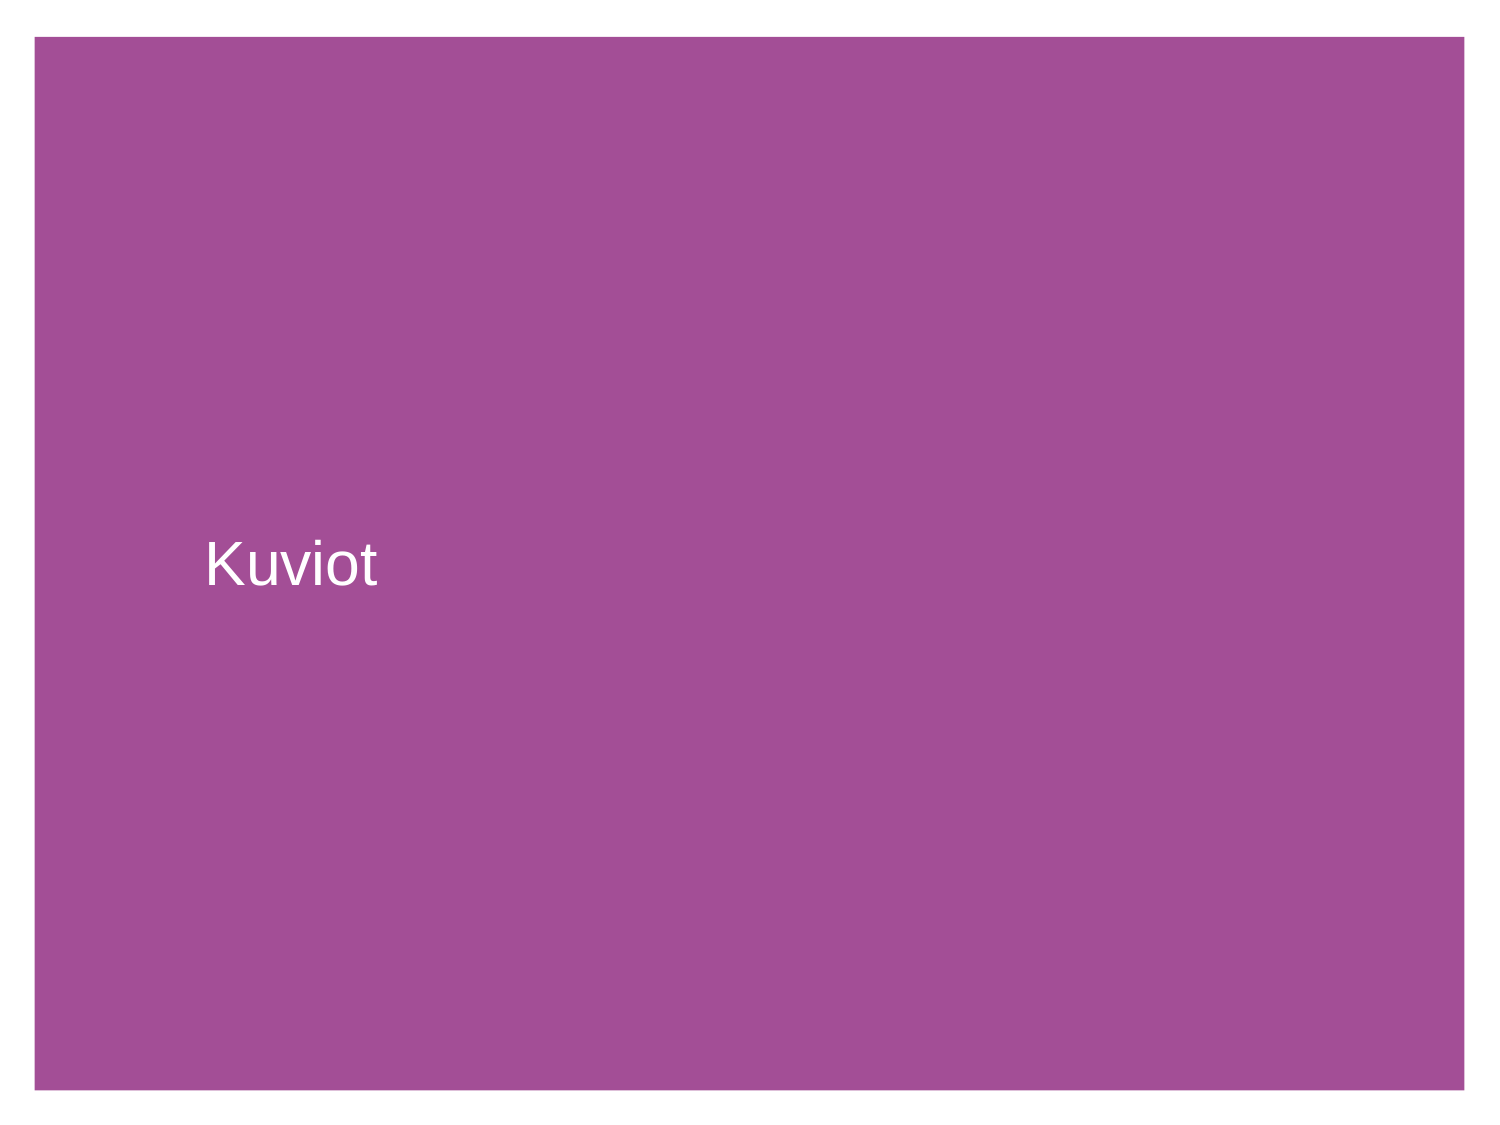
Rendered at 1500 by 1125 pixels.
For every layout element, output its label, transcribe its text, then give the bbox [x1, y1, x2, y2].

title Kuviot [189, 416, 1325, 705]
